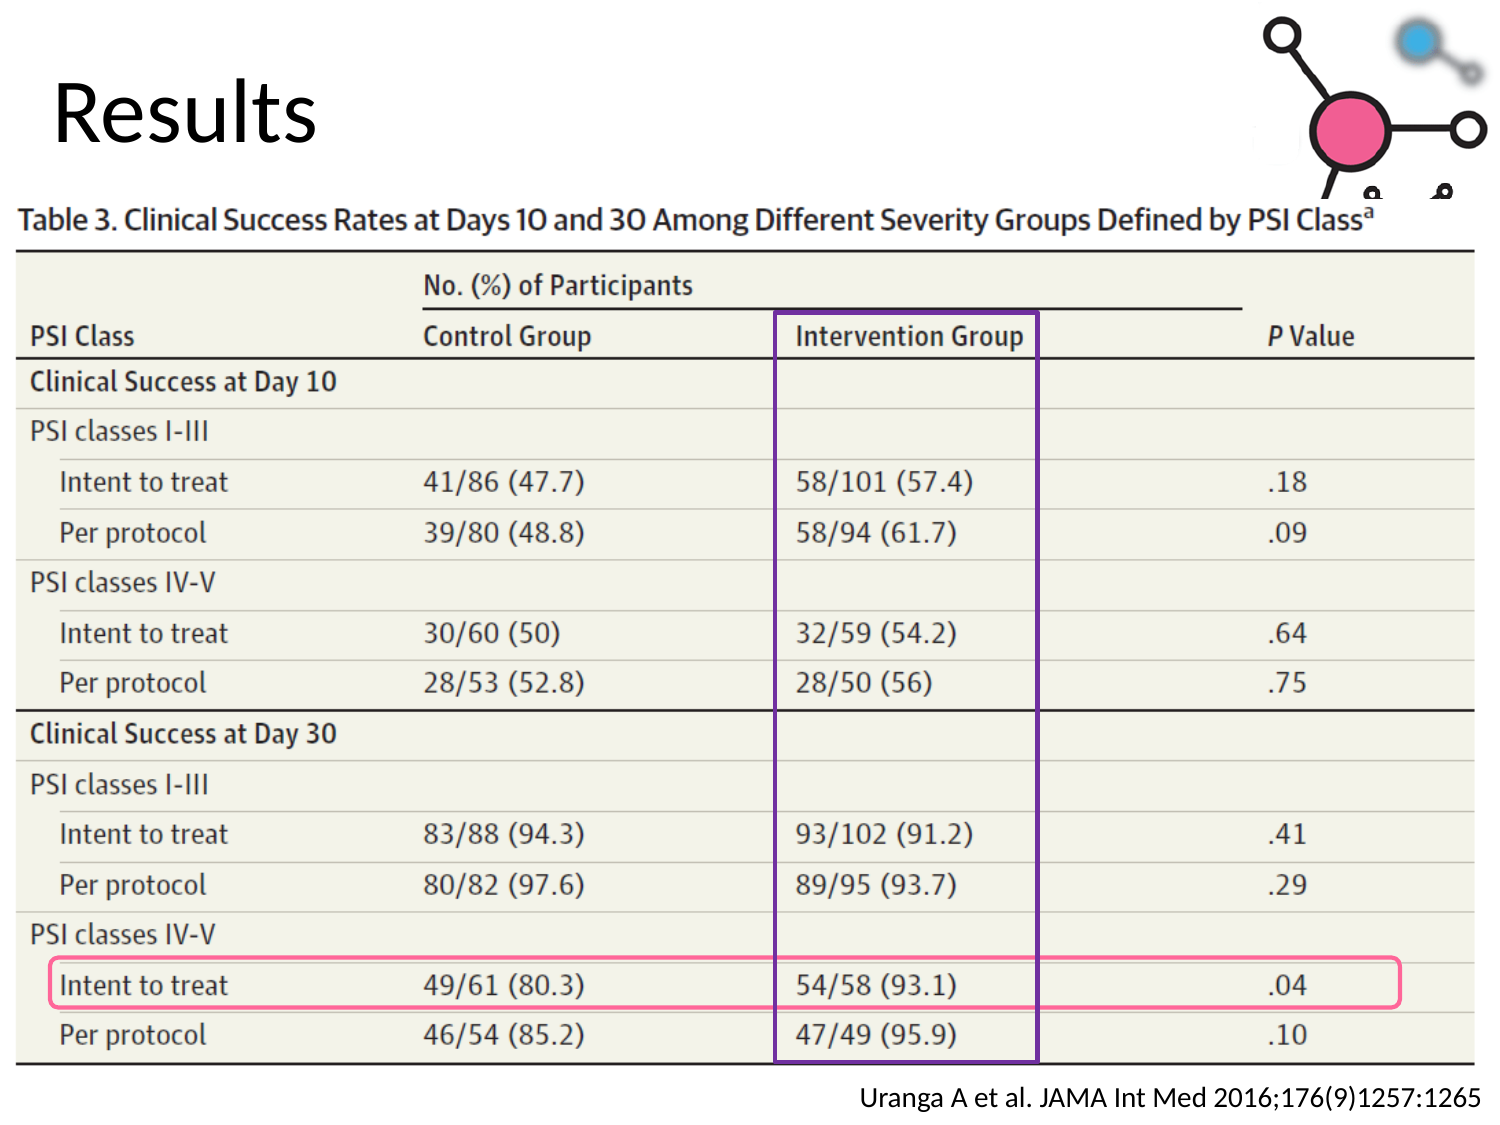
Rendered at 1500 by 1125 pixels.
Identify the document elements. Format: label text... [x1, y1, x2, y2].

picture [12, 0, 1500, 1071]
text_box Uranga A et al. JAMA Int Med 2016;176(9)1257:1265 [549, 1070, 1498, 1121]
title Results [0, 12, 1350, 200]
